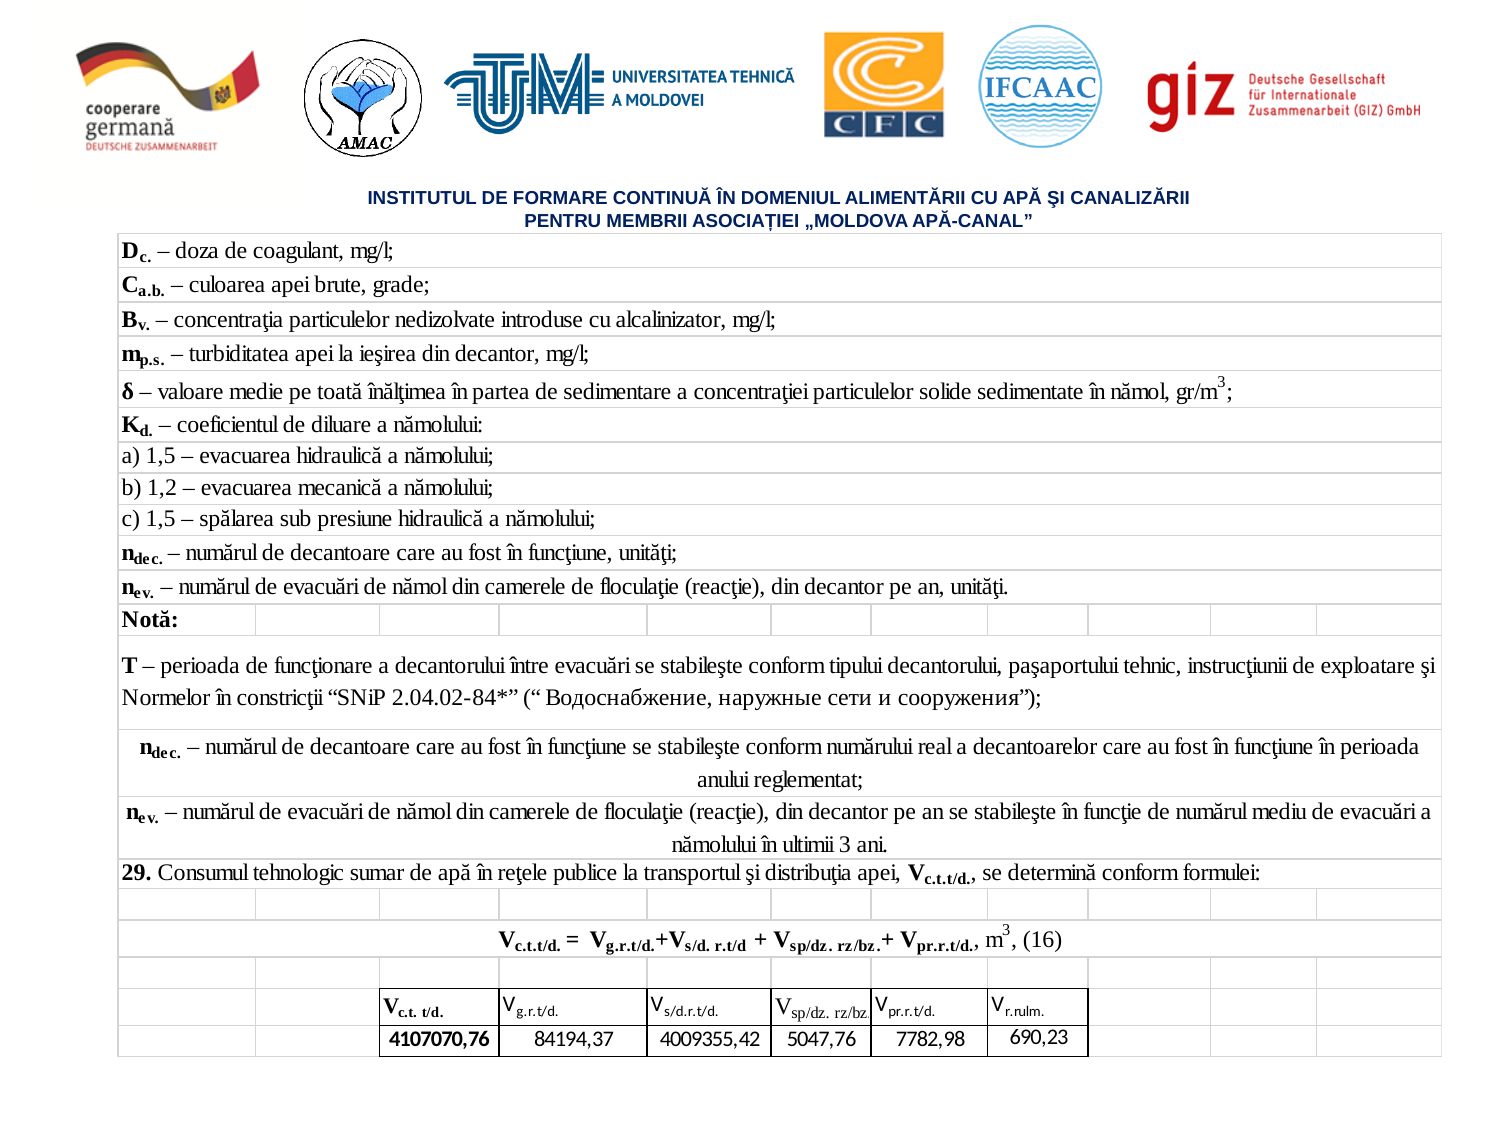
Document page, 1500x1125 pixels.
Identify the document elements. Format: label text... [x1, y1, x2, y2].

picture [1136, 55, 1435, 147]
picture [822, 23, 948, 149]
text_box INSTITUTUL DE FORMARE CONTINUĂ ÎN DOMENIUL ALIMENTĂRII CU APĂ ŞI CANALIZĂRII PENTRU MEMBRII ASOCIAȚIEI „MOLDOVA APĂ-CANAL” [190, 128, 1366, 231]
picture [35, 0, 422, 205]
picture [434, 47, 800, 140]
picture [970, 16, 1109, 154]
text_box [116, 232, 1444, 1058]
